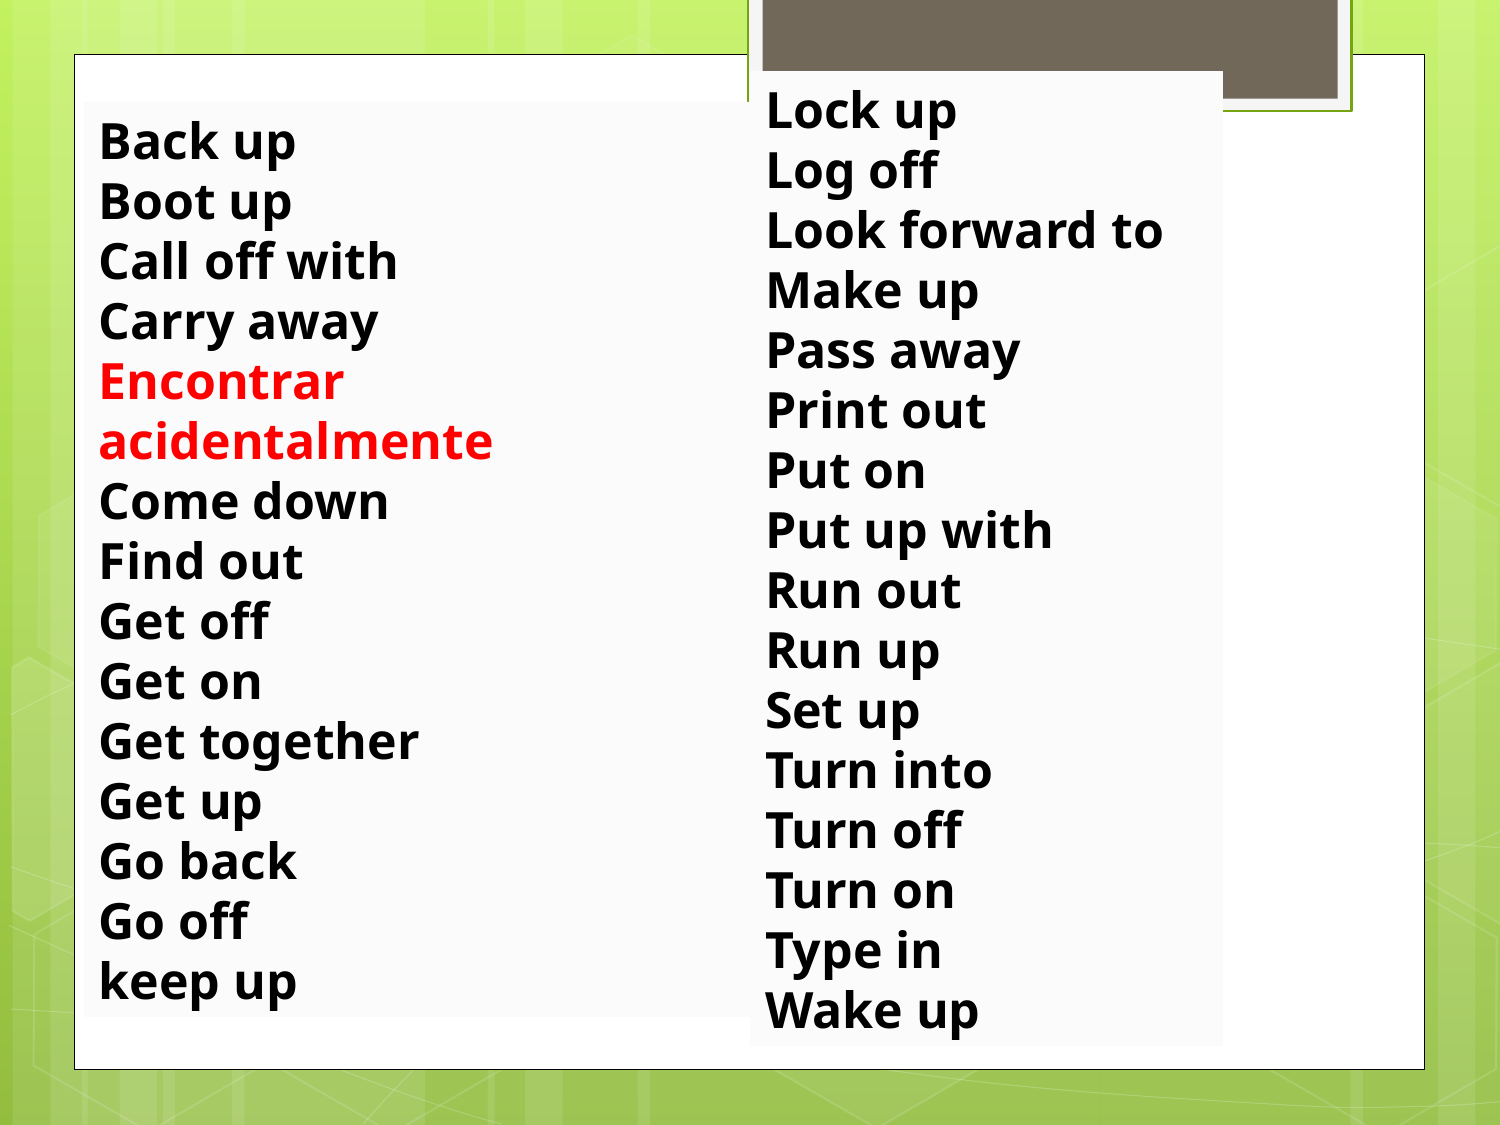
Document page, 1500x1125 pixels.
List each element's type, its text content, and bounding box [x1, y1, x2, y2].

text_box Back up Boot up Call off with Carry away Encontrar acidentalmente Come down Find out Get off Get on Get together Get up Go back Go off keep up [83, 101, 750, 1017]
text_box Lock up Log off Look forward to Make up Pass away Print out Put on Put up with Run out Run up Set up Turn into Turn off Turn on Type in Wake up [750, 71, 1223, 1047]
